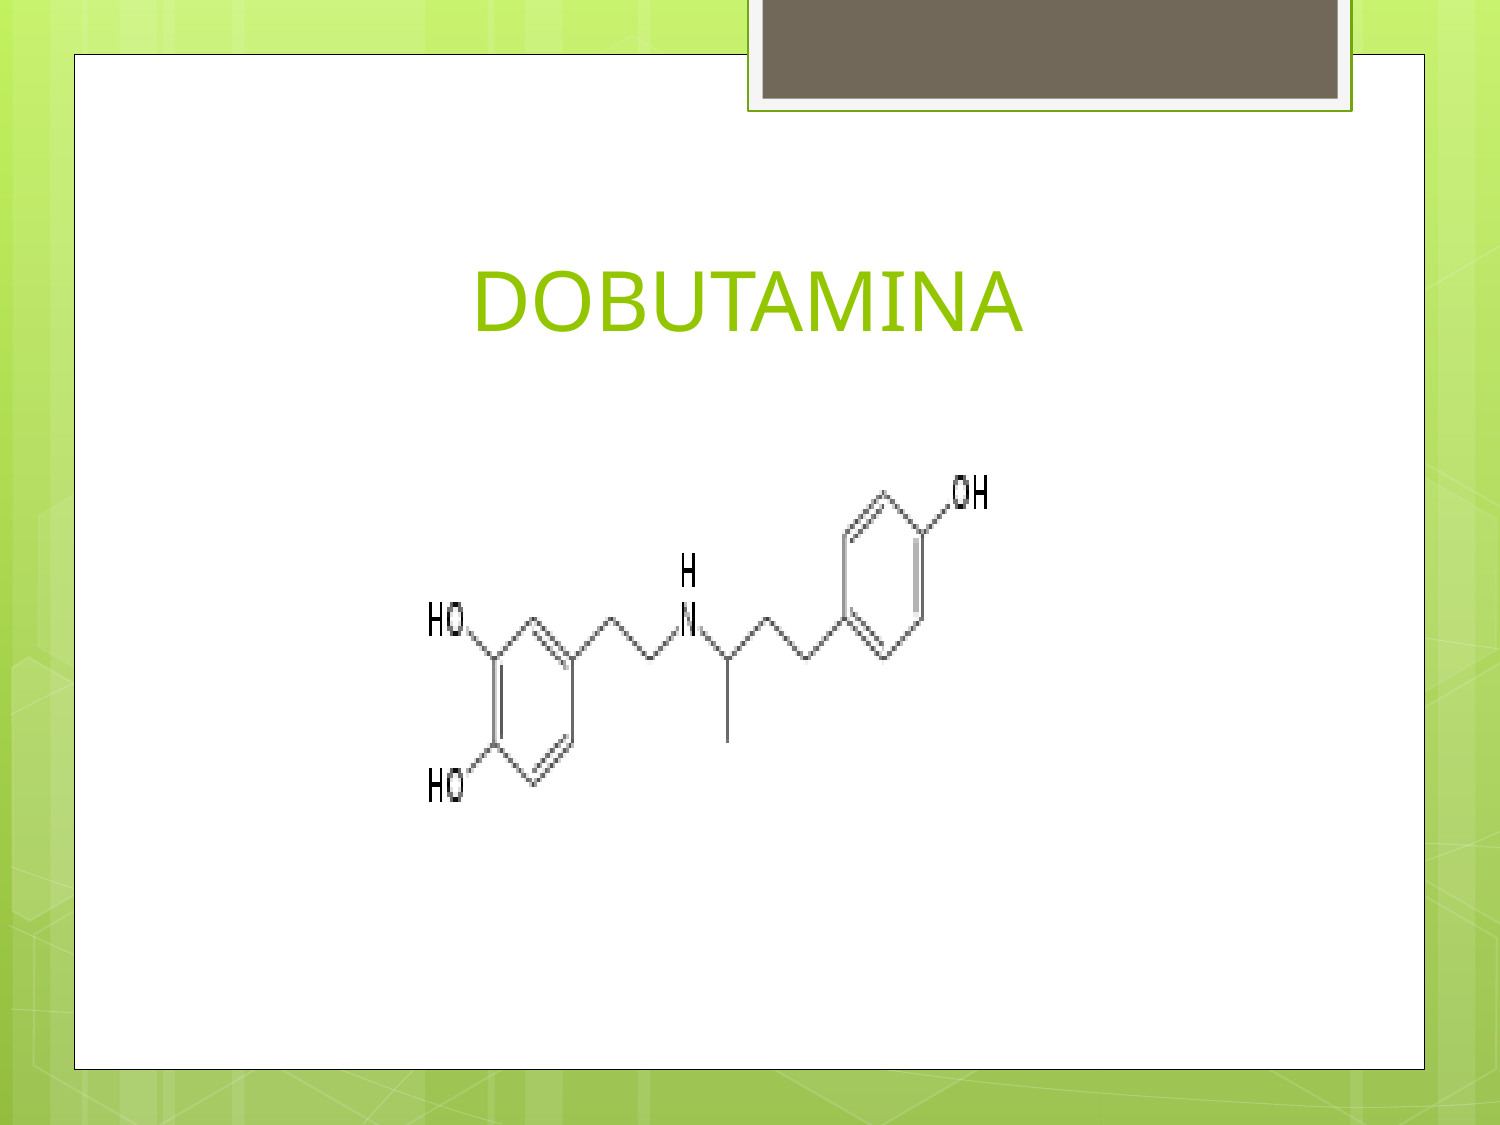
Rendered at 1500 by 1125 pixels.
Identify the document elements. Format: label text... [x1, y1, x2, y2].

picture [418, 455, 999, 822]
title DOBUTAMINA [171, 168, 1324, 357]
